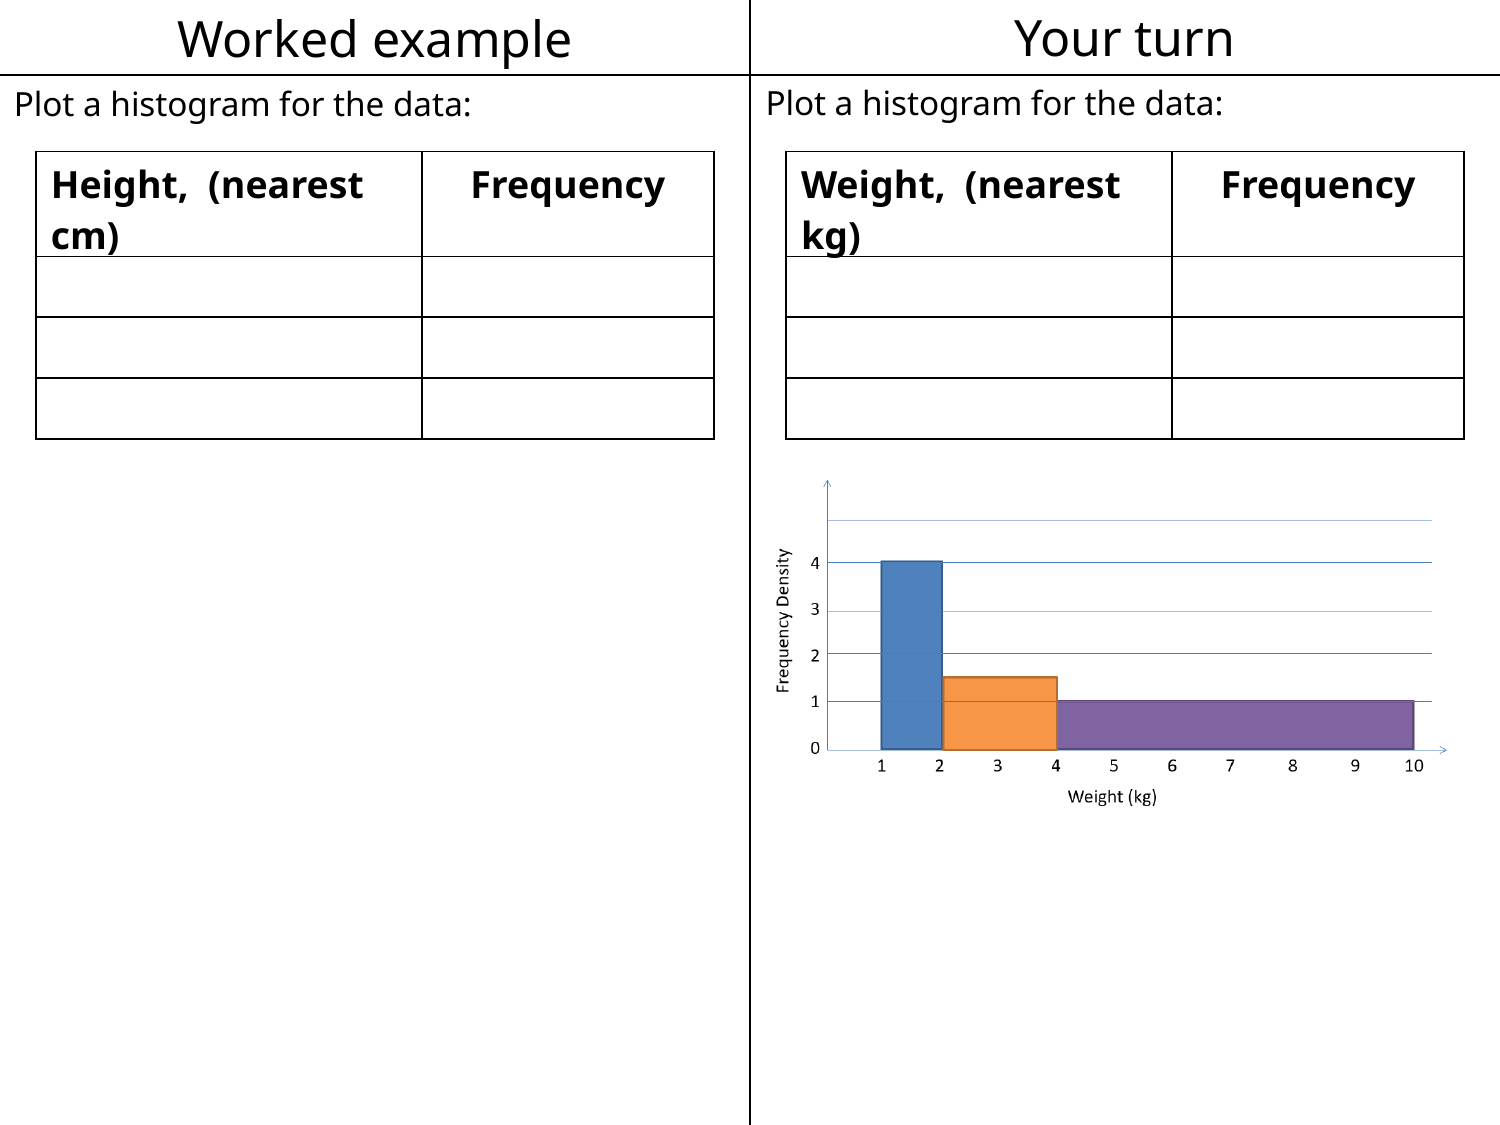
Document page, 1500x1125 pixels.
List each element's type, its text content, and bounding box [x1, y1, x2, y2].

text_box Plot a histogram for the data: [0, 76, 749, 131]
text_box Your turn [751, 0, 1500, 74]
picture [771, 477, 1450, 810]
text_box Worked example [0, 0, 749, 74]
text_box Plot a histogram for the data: [751, 76, 1500, 130]
